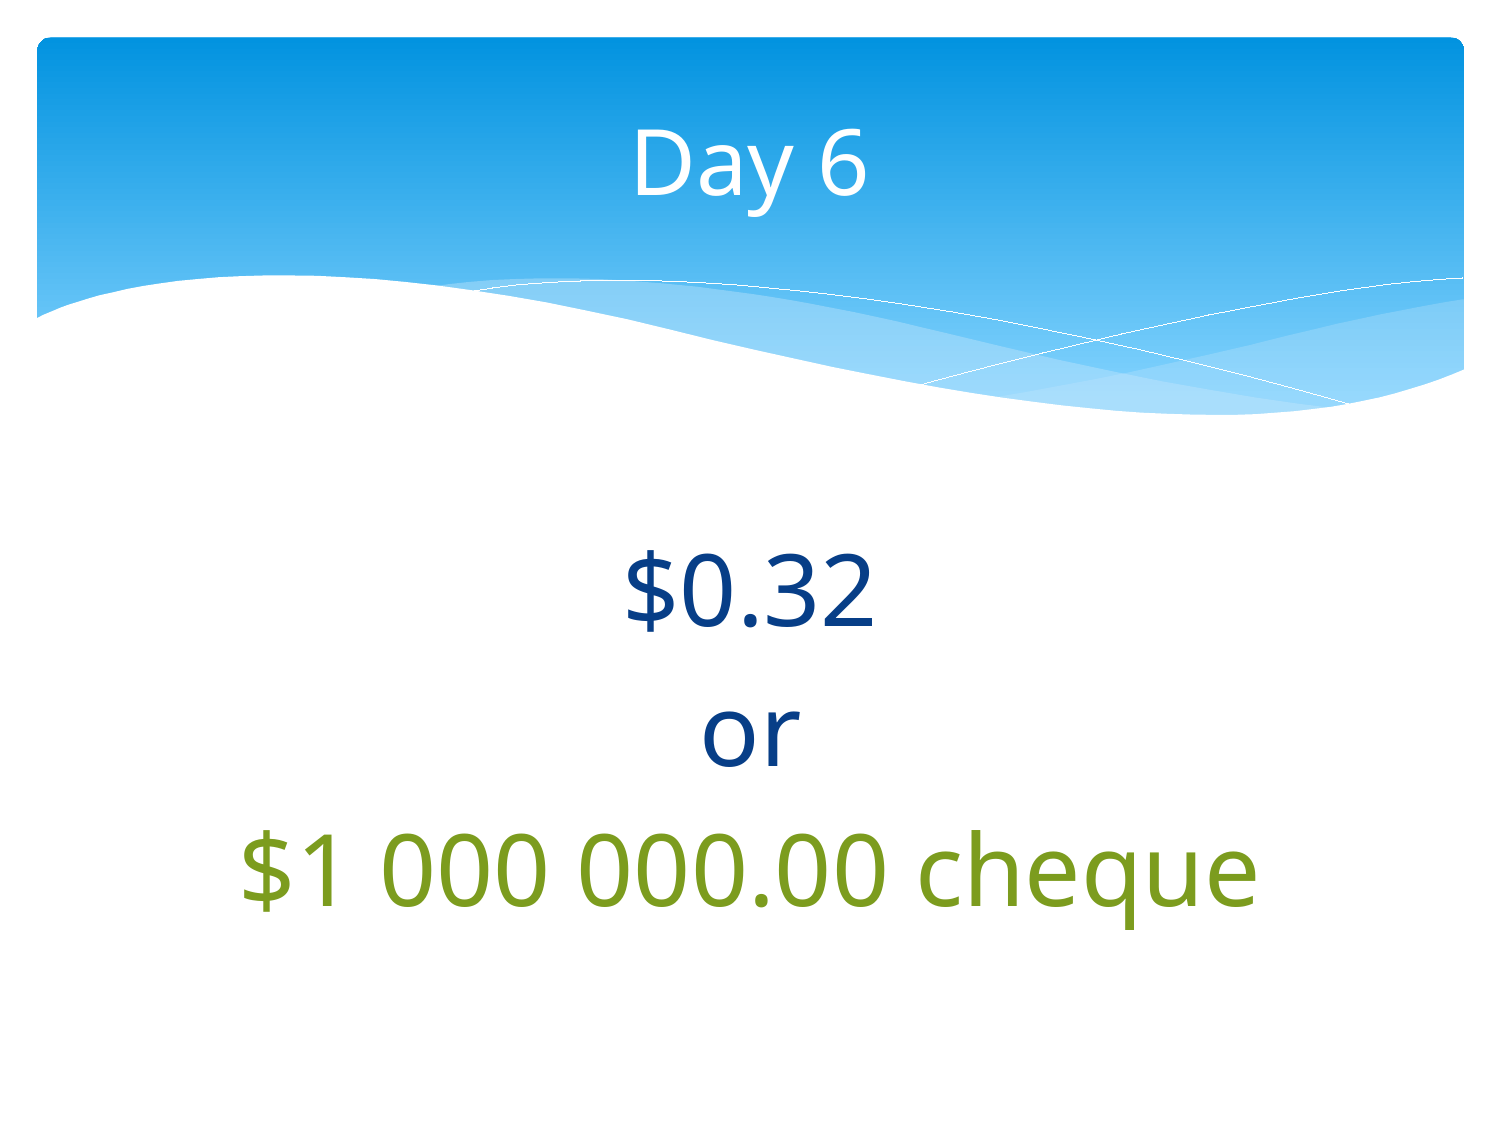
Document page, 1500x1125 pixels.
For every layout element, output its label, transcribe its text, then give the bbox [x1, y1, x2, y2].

list $0.32 or $1 000 000.00 cheque [143, 438, 1359, 1005]
title Day 6 [75, 55, 1425, 261]
